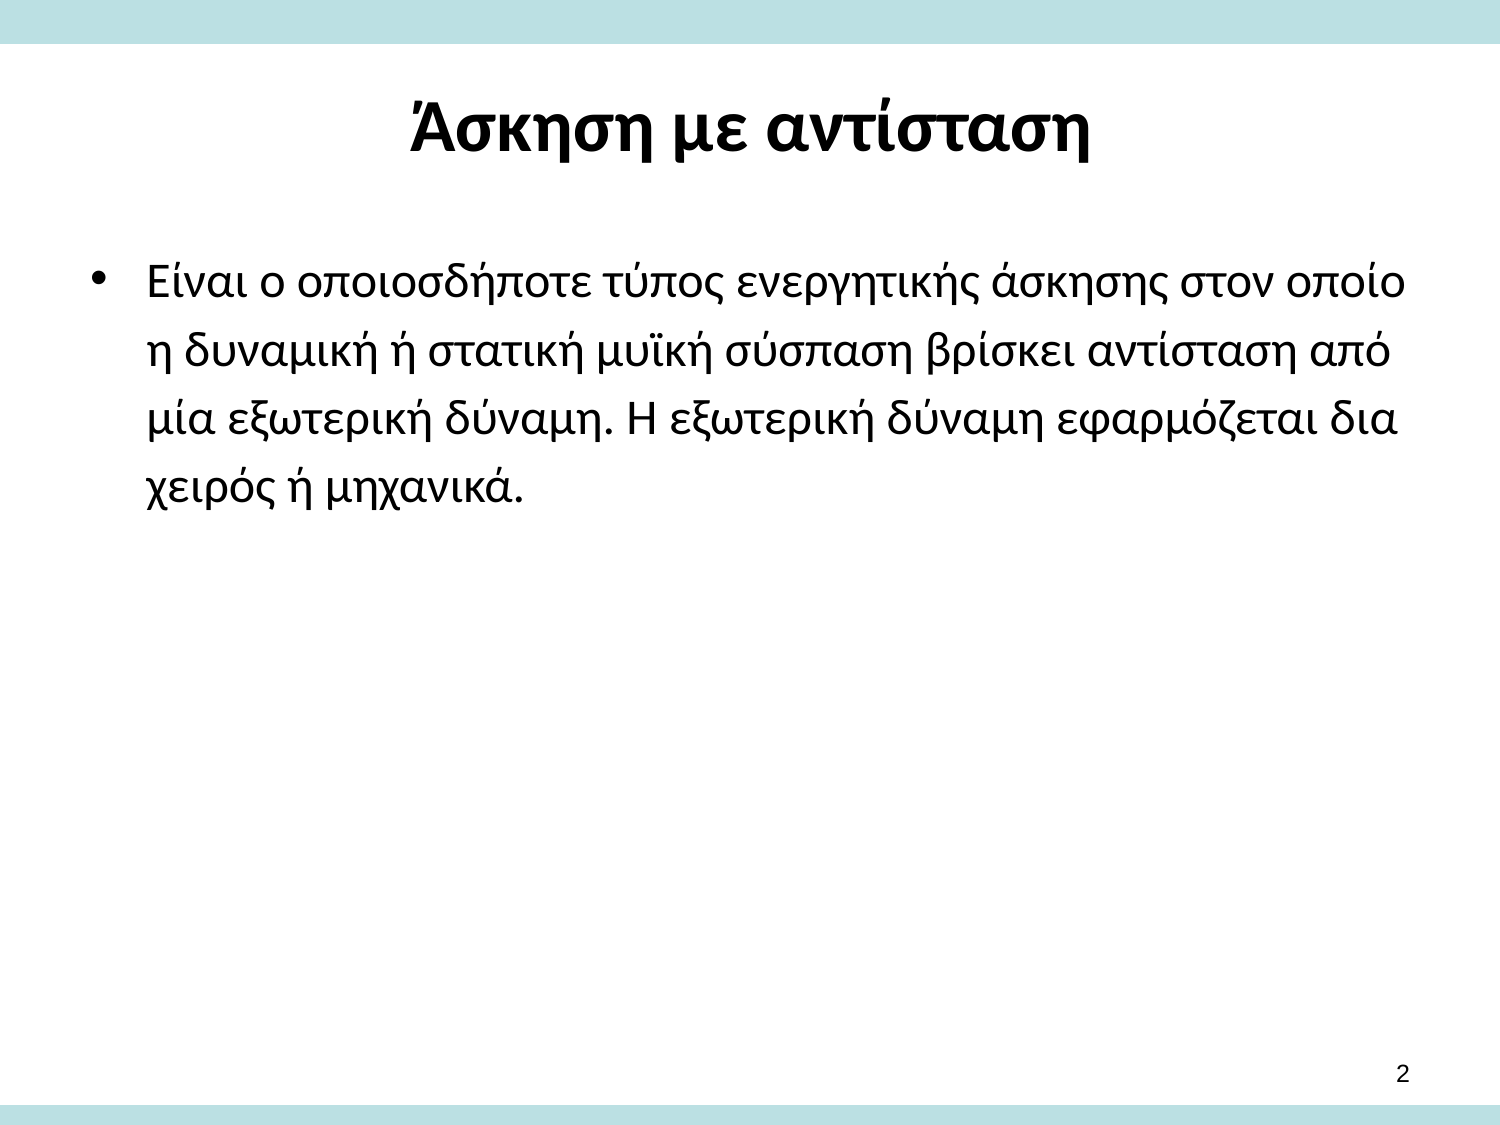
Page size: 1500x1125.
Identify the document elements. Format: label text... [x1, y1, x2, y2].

slide_number 1 [1074, 1042, 1425, 1103]
title Άσκηση με αντίσταση [76, 47, 1427, 197]
list Είναι ο οποιοσδήποτε τύπος ενεργητικής άσκησης στον οποίο η δυναμική ή στατική μυϊκή σύσπαση βρίσκει αντίσταση από μία εξωτερική δύναμη. Η εξωτερική δύναμη εφαρμόζεται δια χειρός ή μηχανικά. [75, 231, 1425, 1047]
